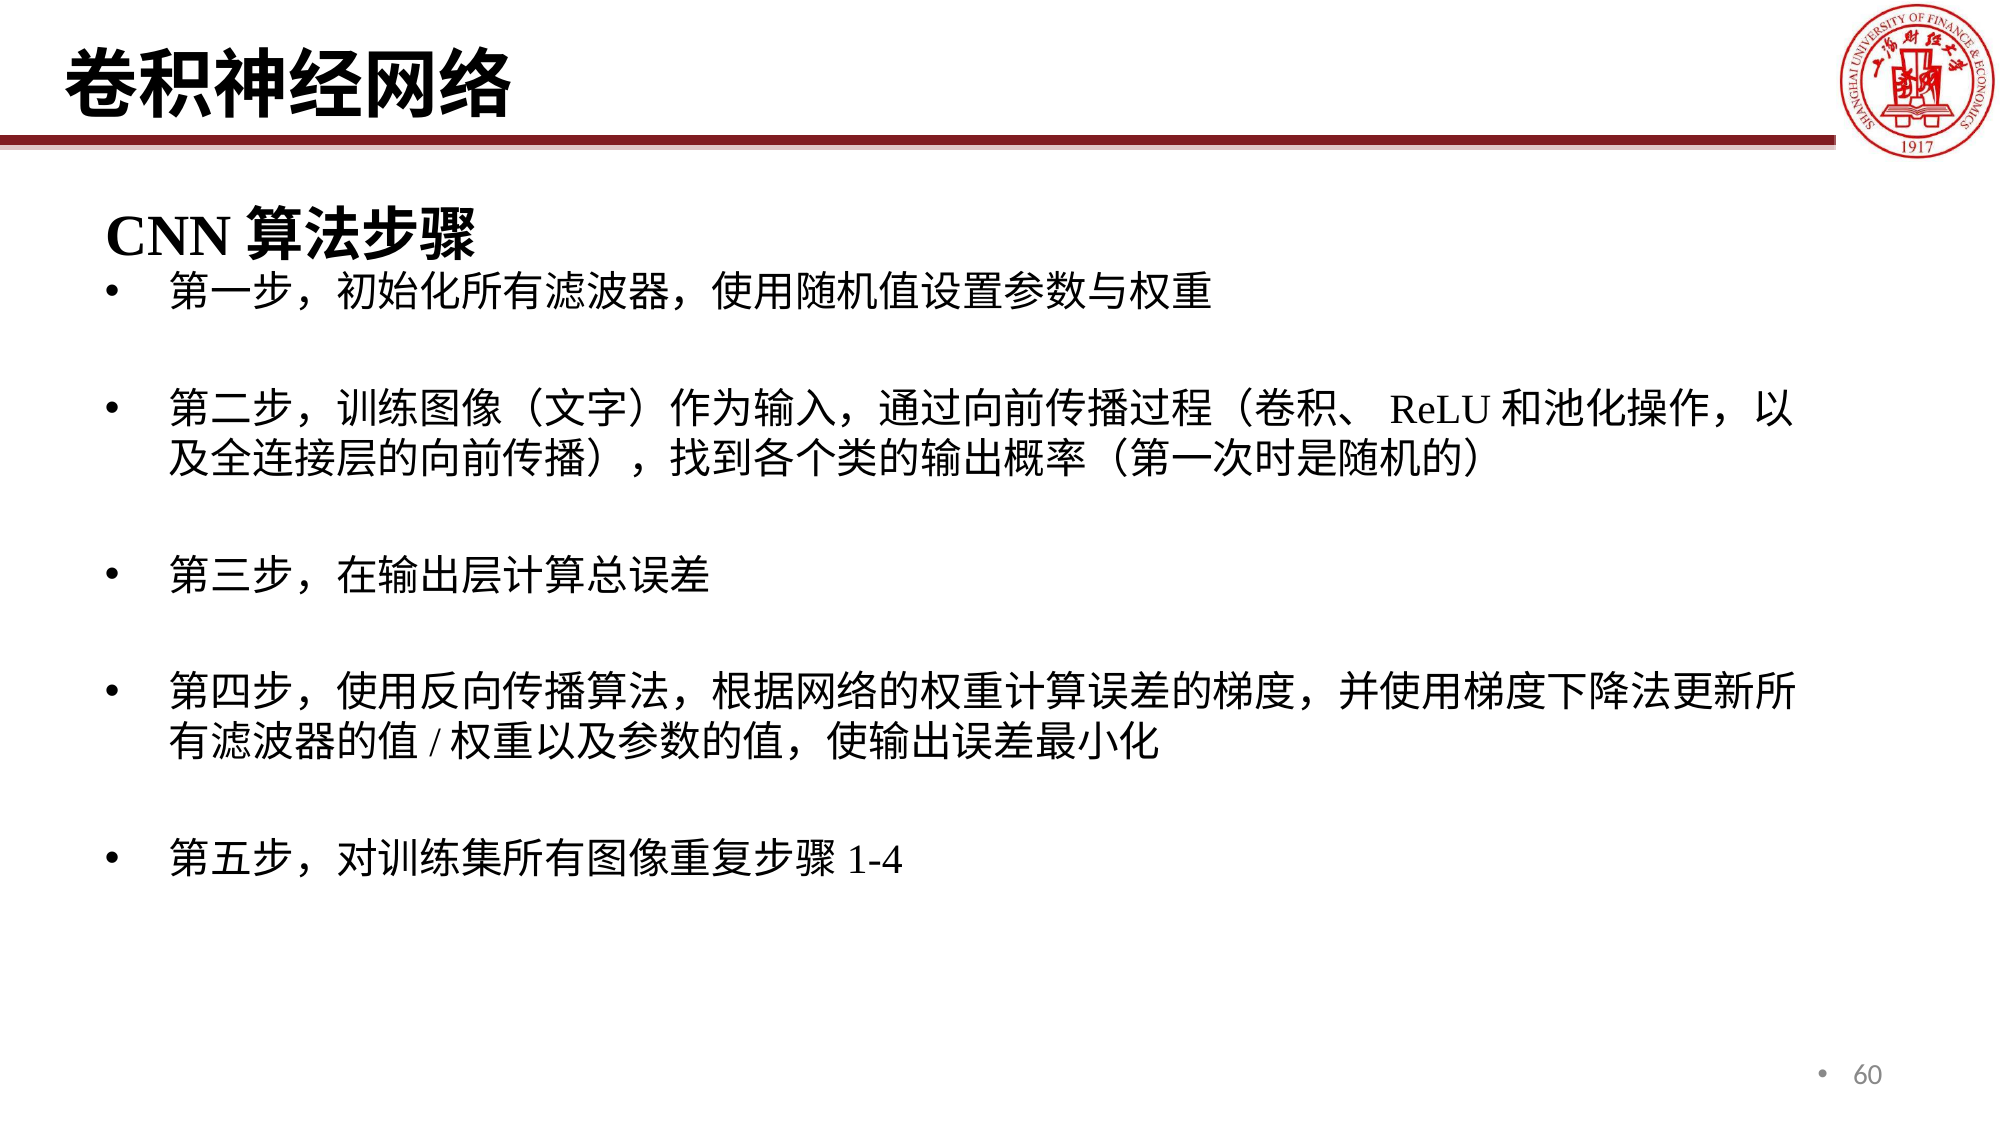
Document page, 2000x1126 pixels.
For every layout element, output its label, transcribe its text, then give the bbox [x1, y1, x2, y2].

picture [0, 1, 2000, 163]
text_box CNN算法步骤 [90, 161, 1900, 275]
list 第一步，初始化所有滤波器，使用随机值设置参数与权重 第二步，训练图像（文字）作为输入，通过向前传播过程（卷积、ReLU和池化操作，以及全连接层的向前传播），找到各个类的输出概率（第一次时是随机的） 第三步，在输出层计算总误差 第四步，使用反向传播算法，根据网络的权重计算误差的梯度，并使用梯度下降法更新所有滤波器的值/权重以及参数的值，使输出误差最小化 第五步，对训练集所有图像重复步骤1-4 [87, 256, 1851, 929]
slide_number 60 [1433, 1042, 1900, 1103]
text_box 卷积神经网络 [48, 29, 1365, 134]
